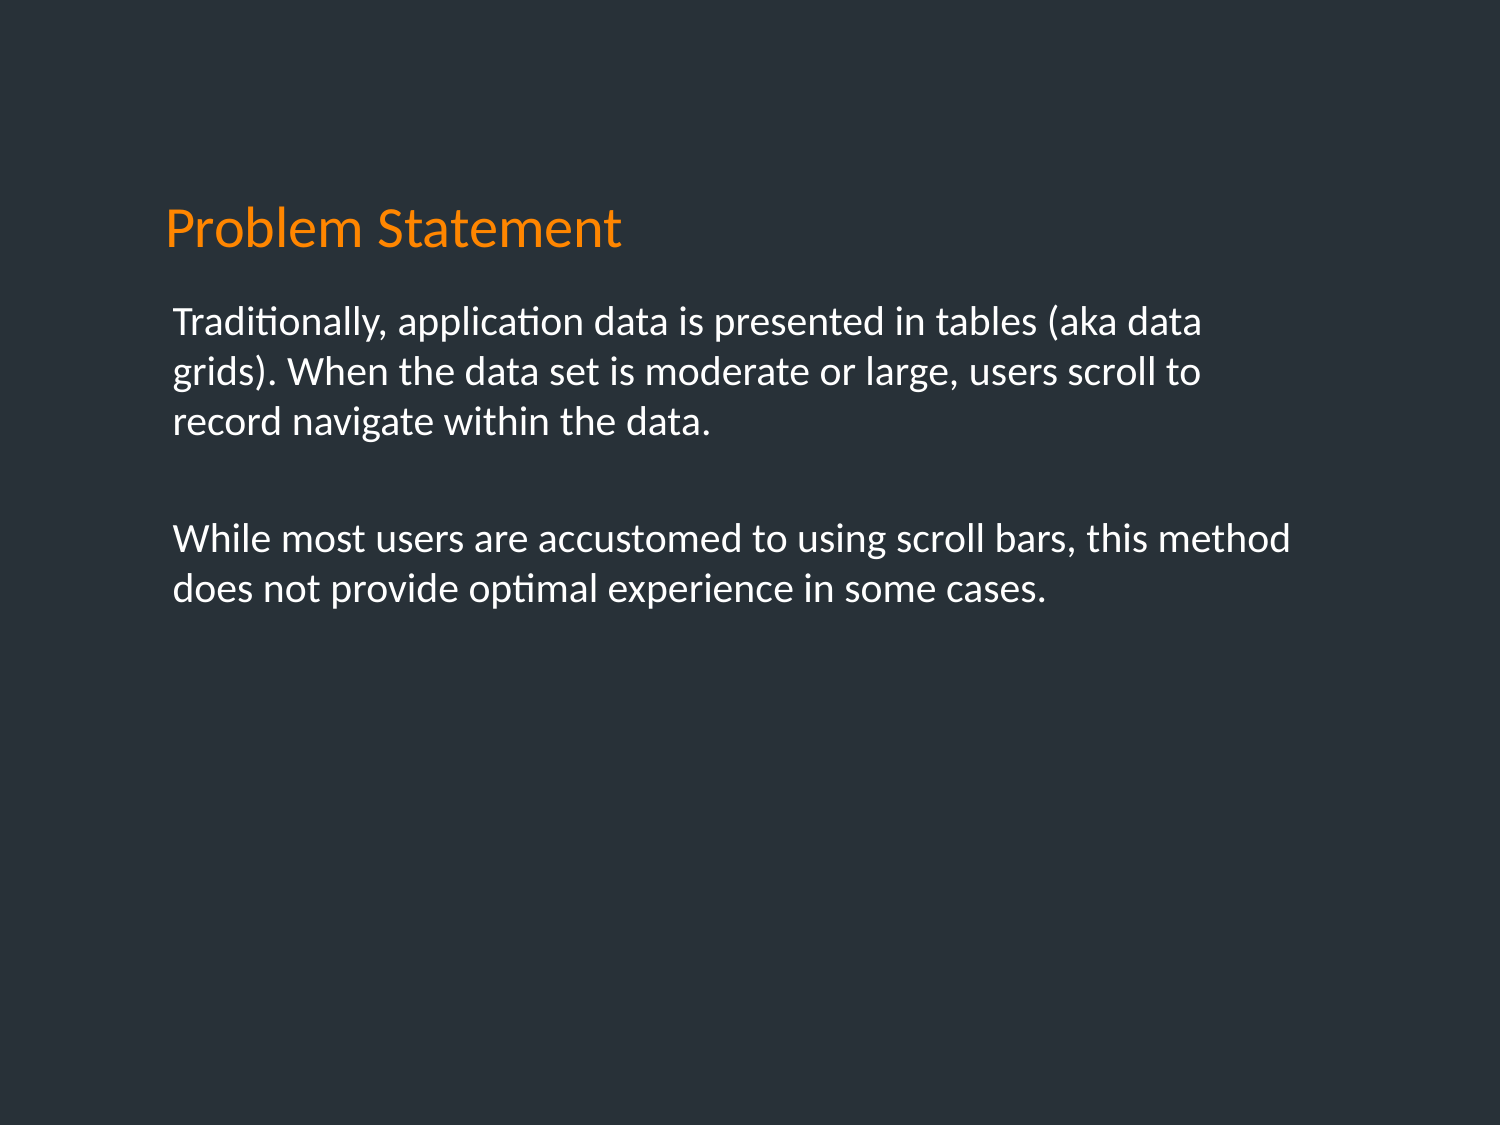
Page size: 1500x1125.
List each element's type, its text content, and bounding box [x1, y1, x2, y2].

title Problem Statement [150, 158, 1350, 267]
list Traditionally, application data is presented in tables (aka data grids). When the data set is moderate or large, users scroll to record navigate within the data. While most users are accustomed to using scroll bars, this method does not provide optimal experience in some cases. [150, 286, 1310, 1035]
